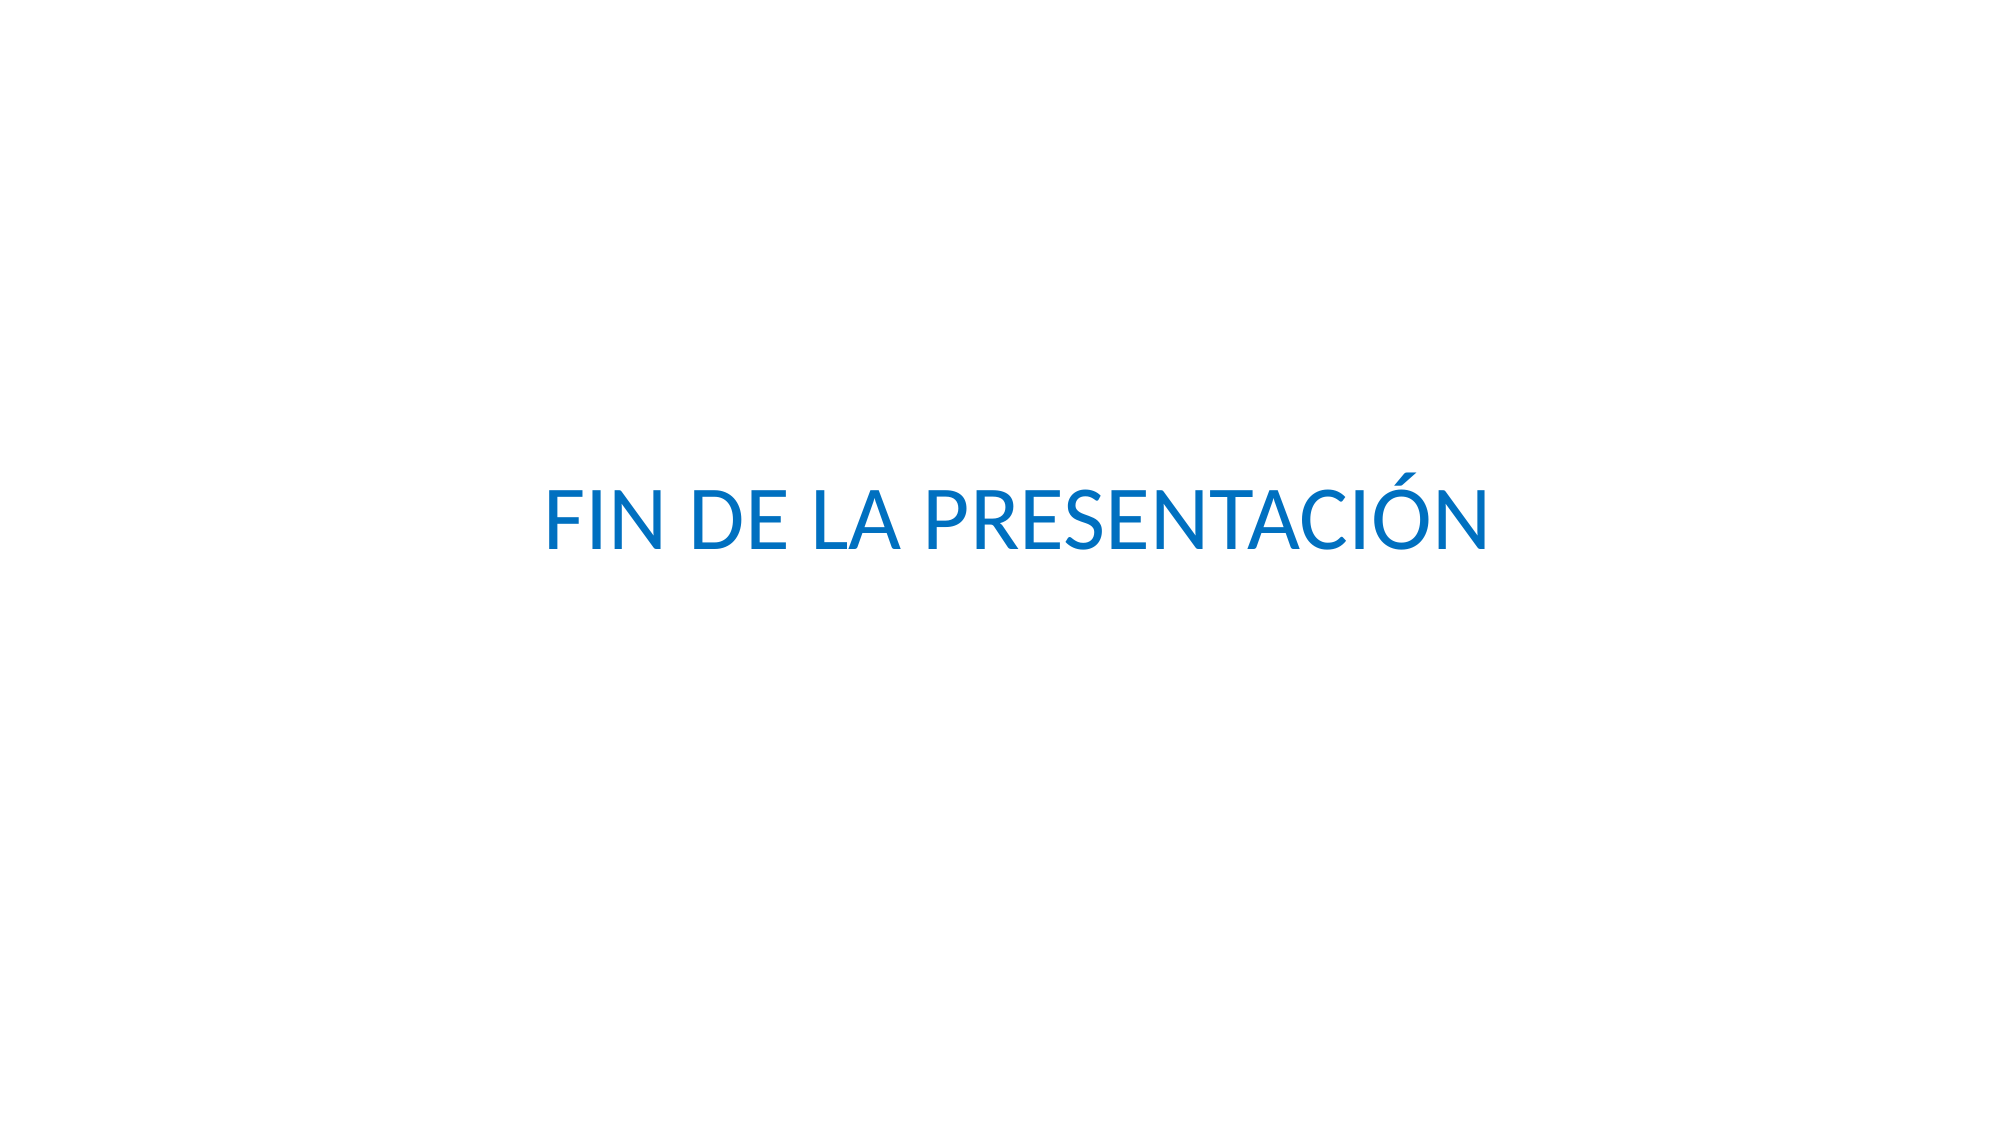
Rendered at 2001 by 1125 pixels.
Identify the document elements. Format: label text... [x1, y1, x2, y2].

text_box FIN DE LA PRESENTACIÓN [85, 450, 1951, 655]
